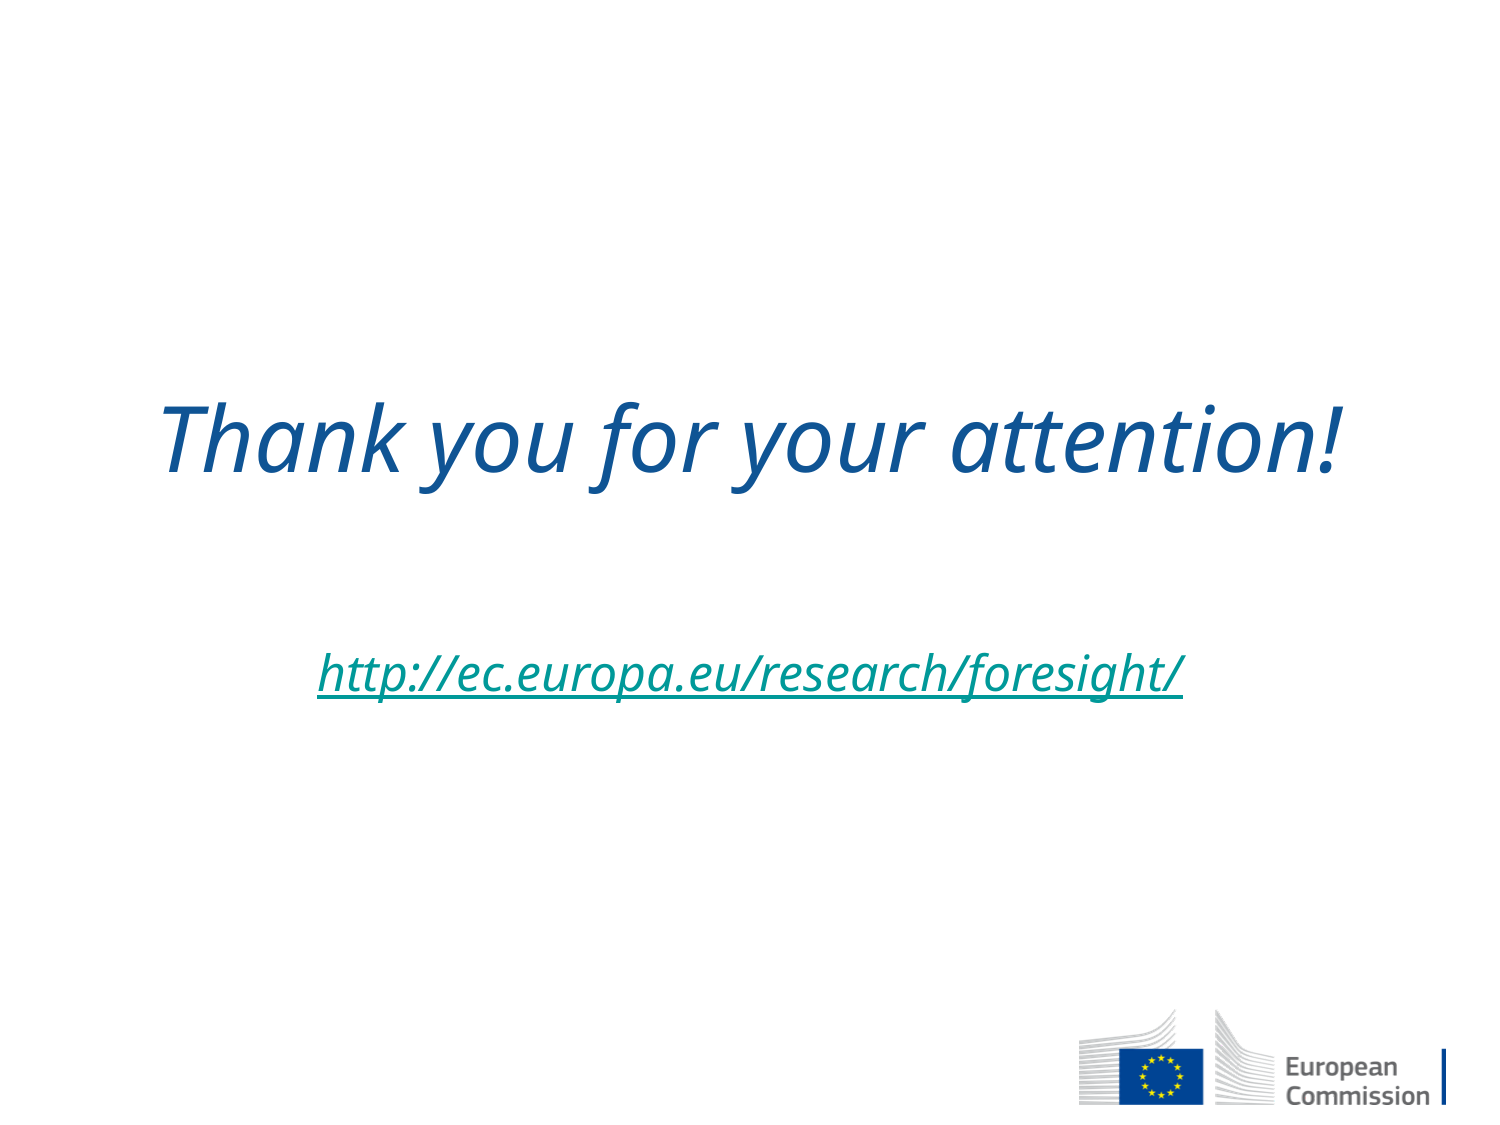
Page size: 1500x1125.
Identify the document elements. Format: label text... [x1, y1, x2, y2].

list Thank you for your attention! http://ec.europa.eu/research/foresight/ [74, 373, 1426, 970]
picture [1078, 1008, 1447, 1106]
